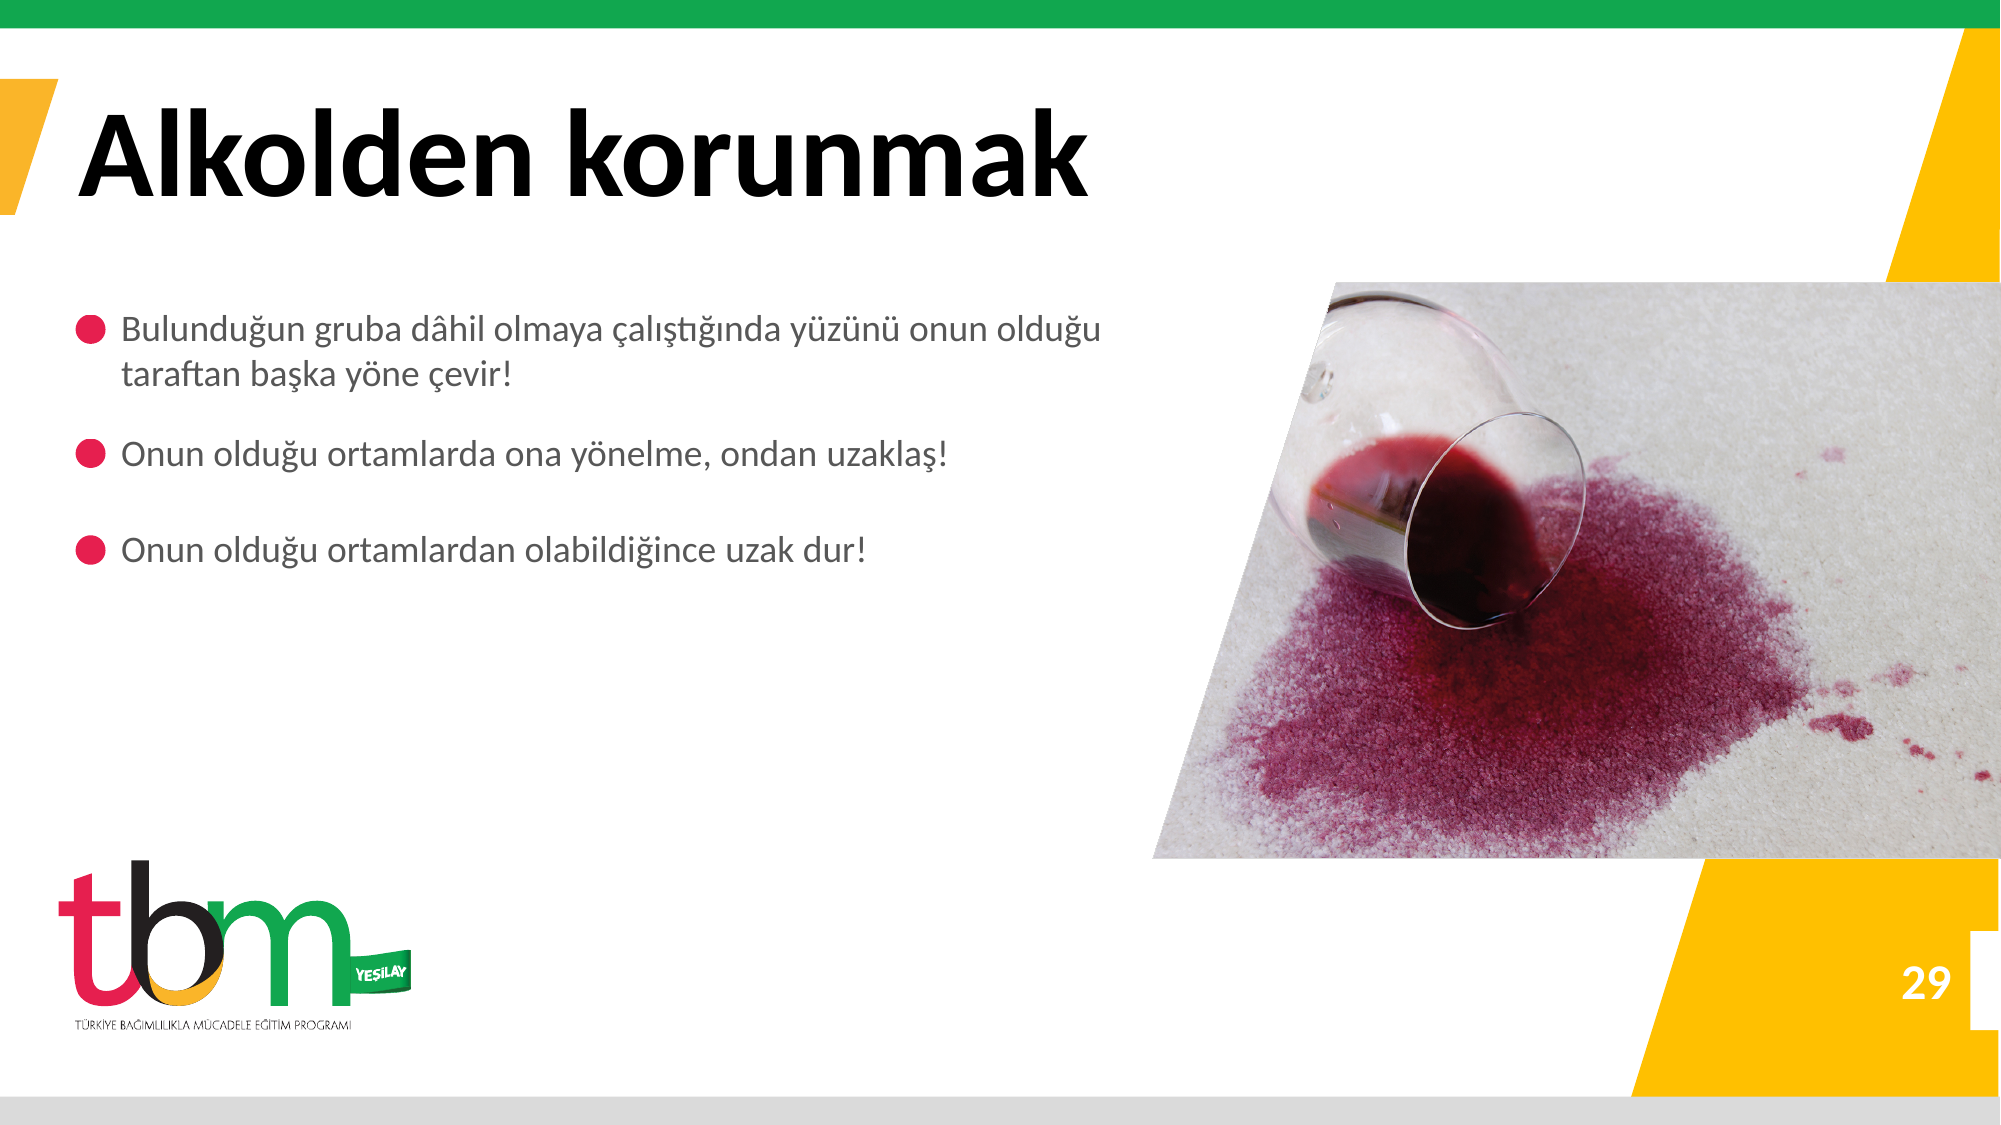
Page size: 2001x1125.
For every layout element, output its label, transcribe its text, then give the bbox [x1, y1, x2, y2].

text_box [1152, 282, 2000, 859]
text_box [58, 860, 2000, 1031]
text_box [1884, 29, 2000, 282]
text_box Alkolden korunmak [63, 63, 1106, 229]
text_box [74, 297, 1300, 404]
text_box [1630, 1031, 2000, 1096]
text_box [0, 1096, 2000, 1125]
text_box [74, 421, 1300, 482]
text_box [0, 0, 2000, 29]
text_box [74, 517, 1300, 579]
text_box [0, 78, 59, 215]
